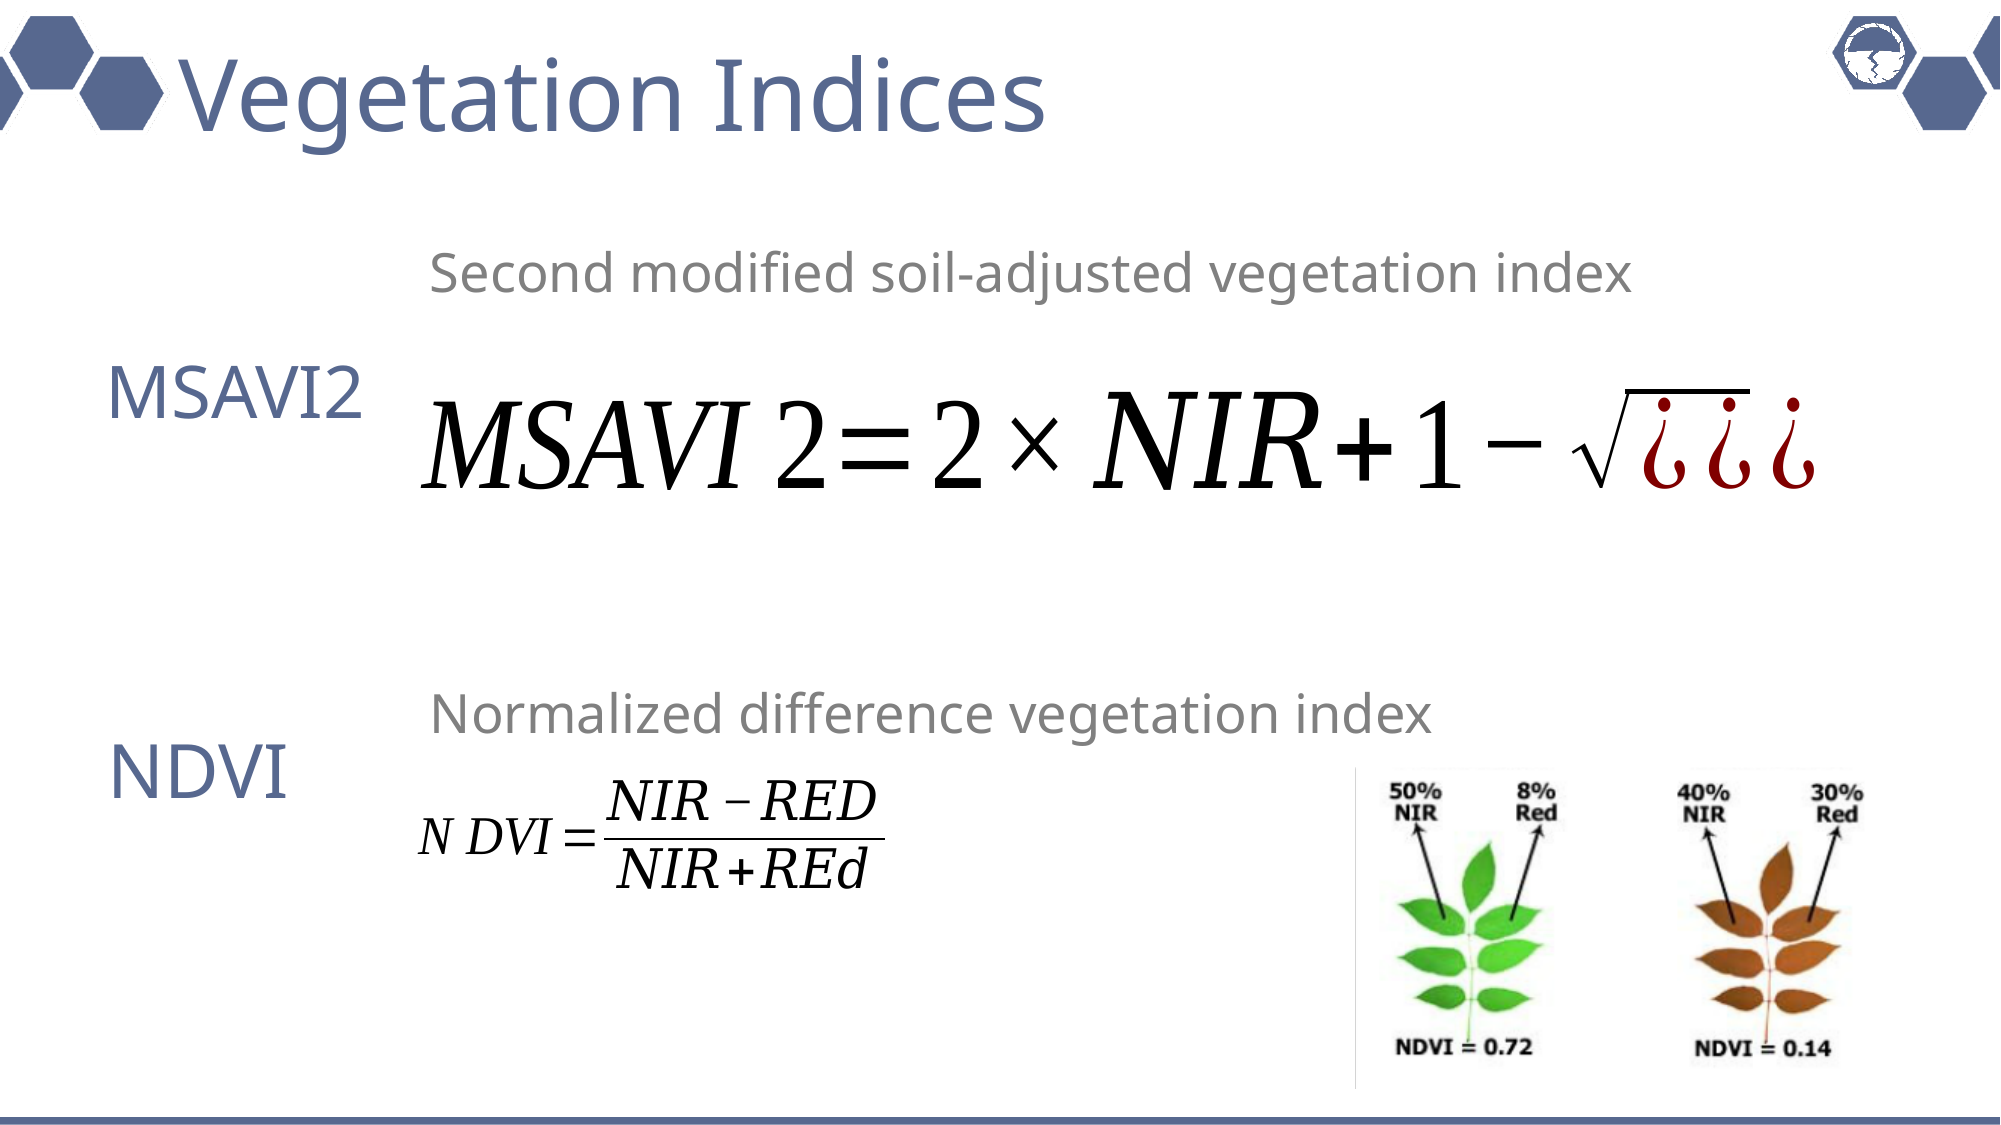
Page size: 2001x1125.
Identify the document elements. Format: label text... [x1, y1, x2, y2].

title Vegetation Indices [164, 59, 1843, 139]
list Second modified soil-adjusted vegetation index [414, 238, 1878, 363]
list NDVI [81, 650, 305, 822]
list Normalized difference vegetation index [414, 678, 1843, 773]
list MSAVI2 [52, 347, 380, 442]
picture [0, 0, 2000, 1117]
